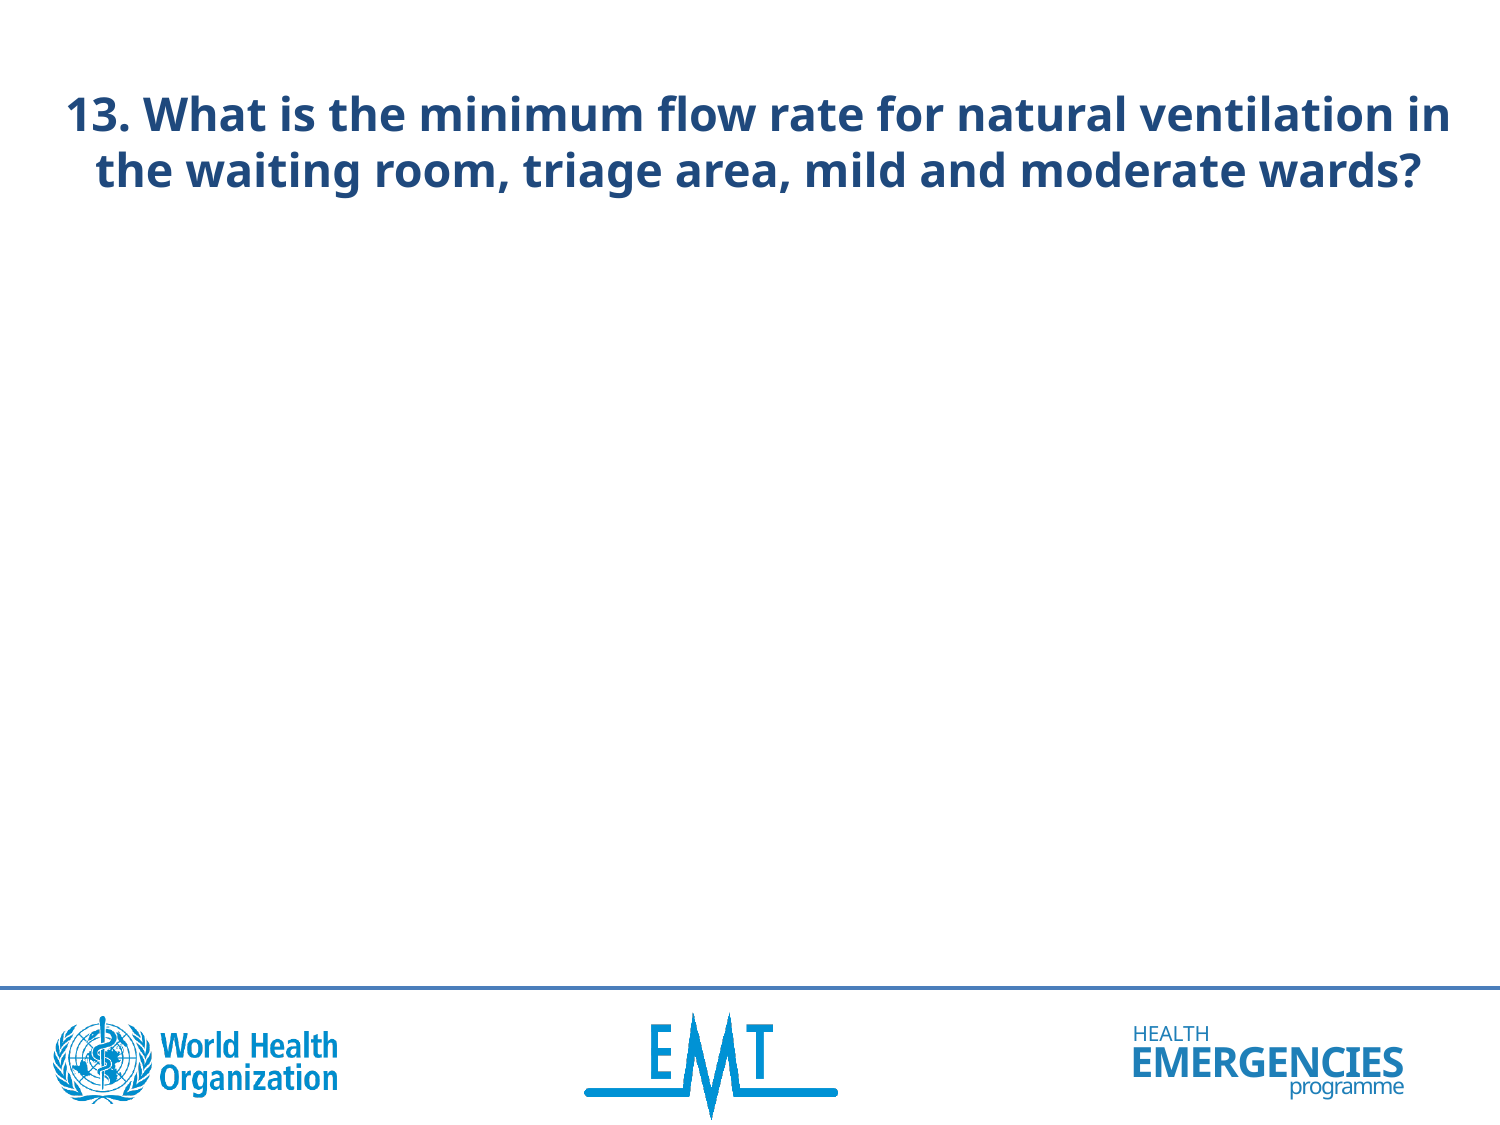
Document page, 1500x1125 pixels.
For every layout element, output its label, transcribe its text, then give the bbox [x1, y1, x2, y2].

picture [130, 1074, 135, 1083]
picture [53, 1069, 95, 1104]
picture [713, 1062, 838, 1120]
picture [53, 1016, 100, 1086]
picture [105, 1016, 337, 1104]
picture [79, 1070, 129, 1096]
picture [90, 1034, 100, 1046]
picture [113, 1045, 120, 1051]
picture [584, 1011, 838, 1089]
picture [84, 1059, 91, 1070]
title 13. What is the minimum flow rate for natural ventilation in the waiting room, triage area, mild and moderate wards? [17, 54, 1500, 228]
picture [96, 1099, 109, 1104]
picture [584, 1060, 710, 1120]
picture [105, 1033, 110, 1042]
